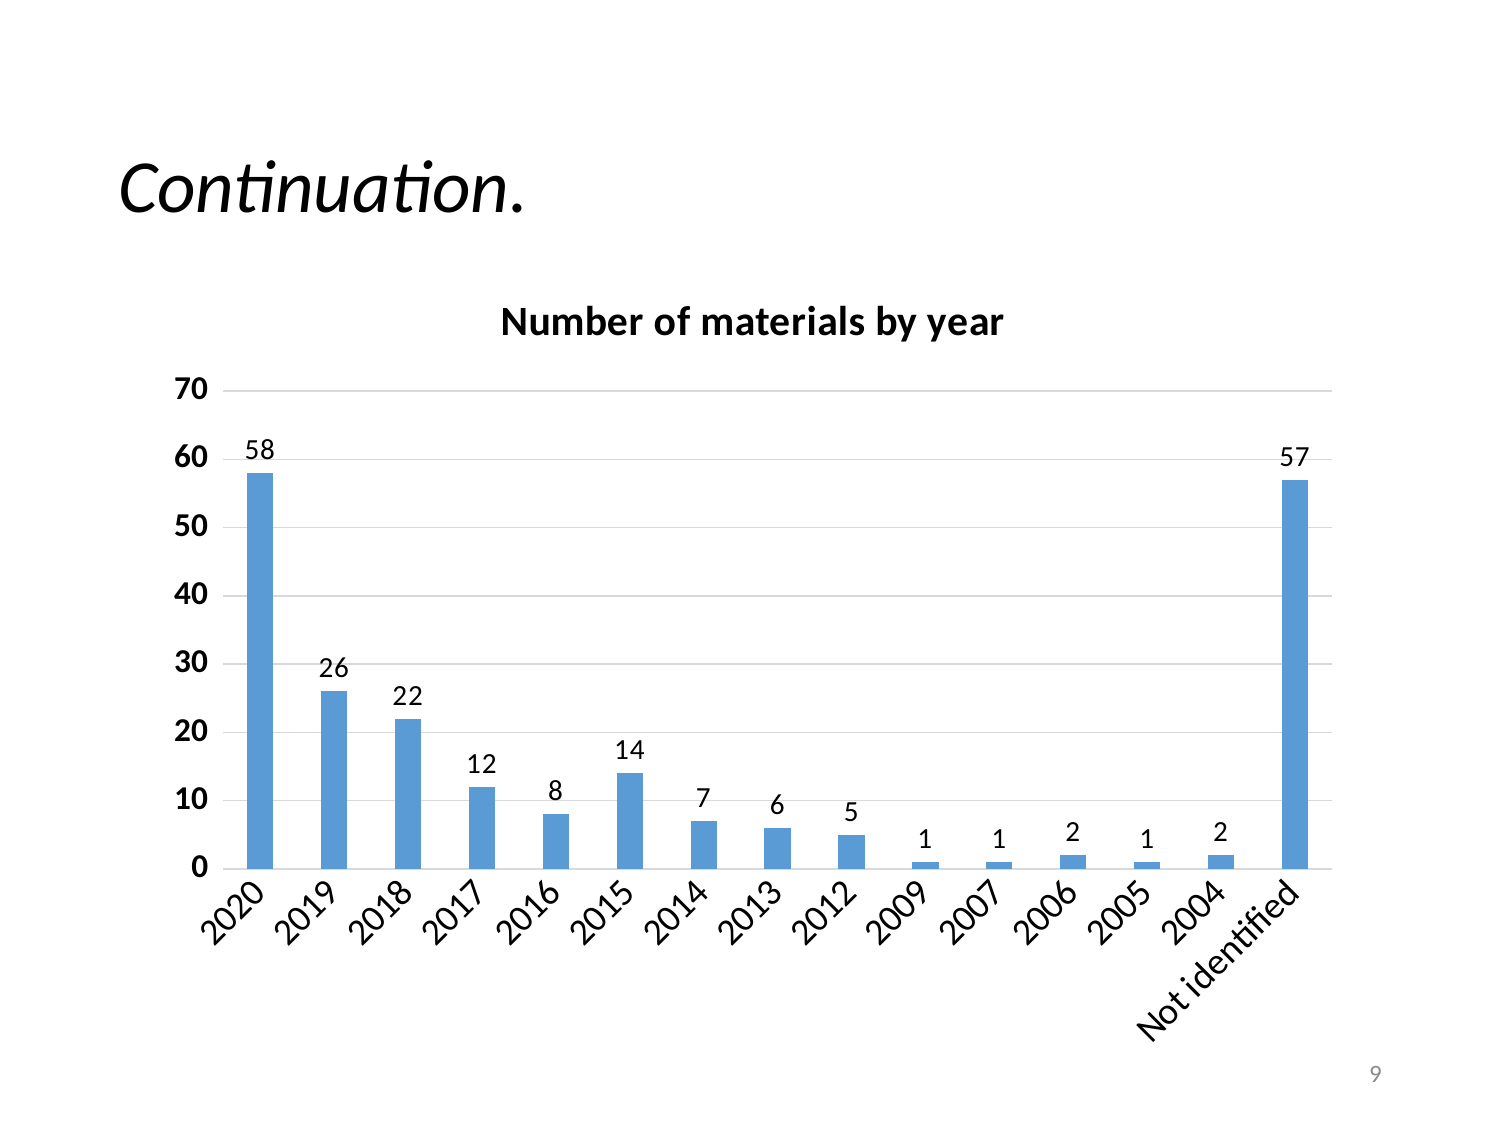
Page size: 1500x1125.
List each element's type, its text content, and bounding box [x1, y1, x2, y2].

chart [149, 267, 1357, 1068]
list Continuation. [103, 140, 1397, 854]
slide_number 9 [1059, 1042, 1397, 1103]
